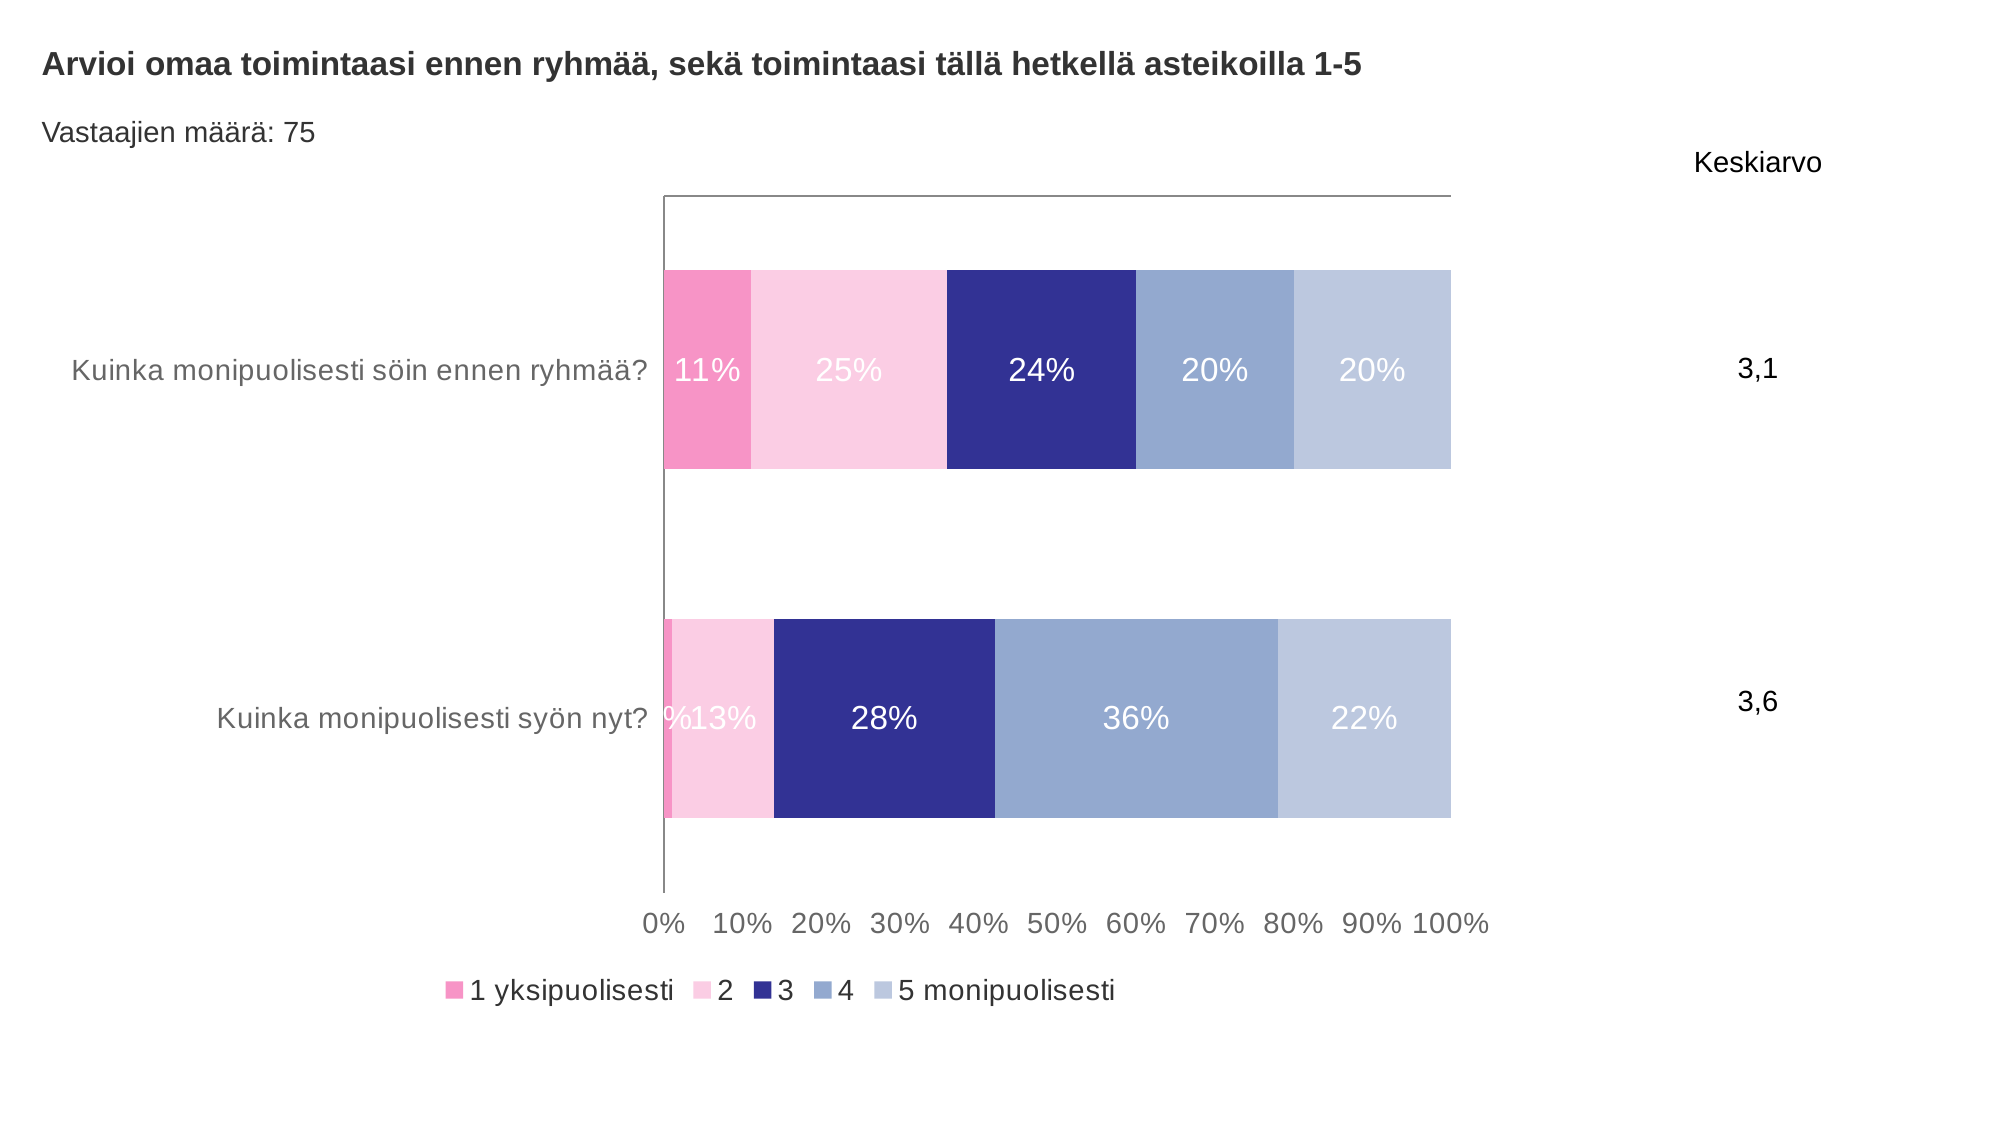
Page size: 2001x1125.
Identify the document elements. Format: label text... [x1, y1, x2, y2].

text_box 3,6 [1652, 531, 1864, 869]
text_box Vastaajien määrä: 75 [40, 111, 1960, 150]
text_box 3,1 [1652, 198, 1864, 531]
text_box Arvioi omaa toimintaasi ennen ryhmää, sekä toimintaasi tällä hetkellä asteikoilla 1-5 [40, 40, 1960, 84]
text_box Keskiarvo [1652, 140, 1864, 181]
chart [41, 178, 1520, 1013]
